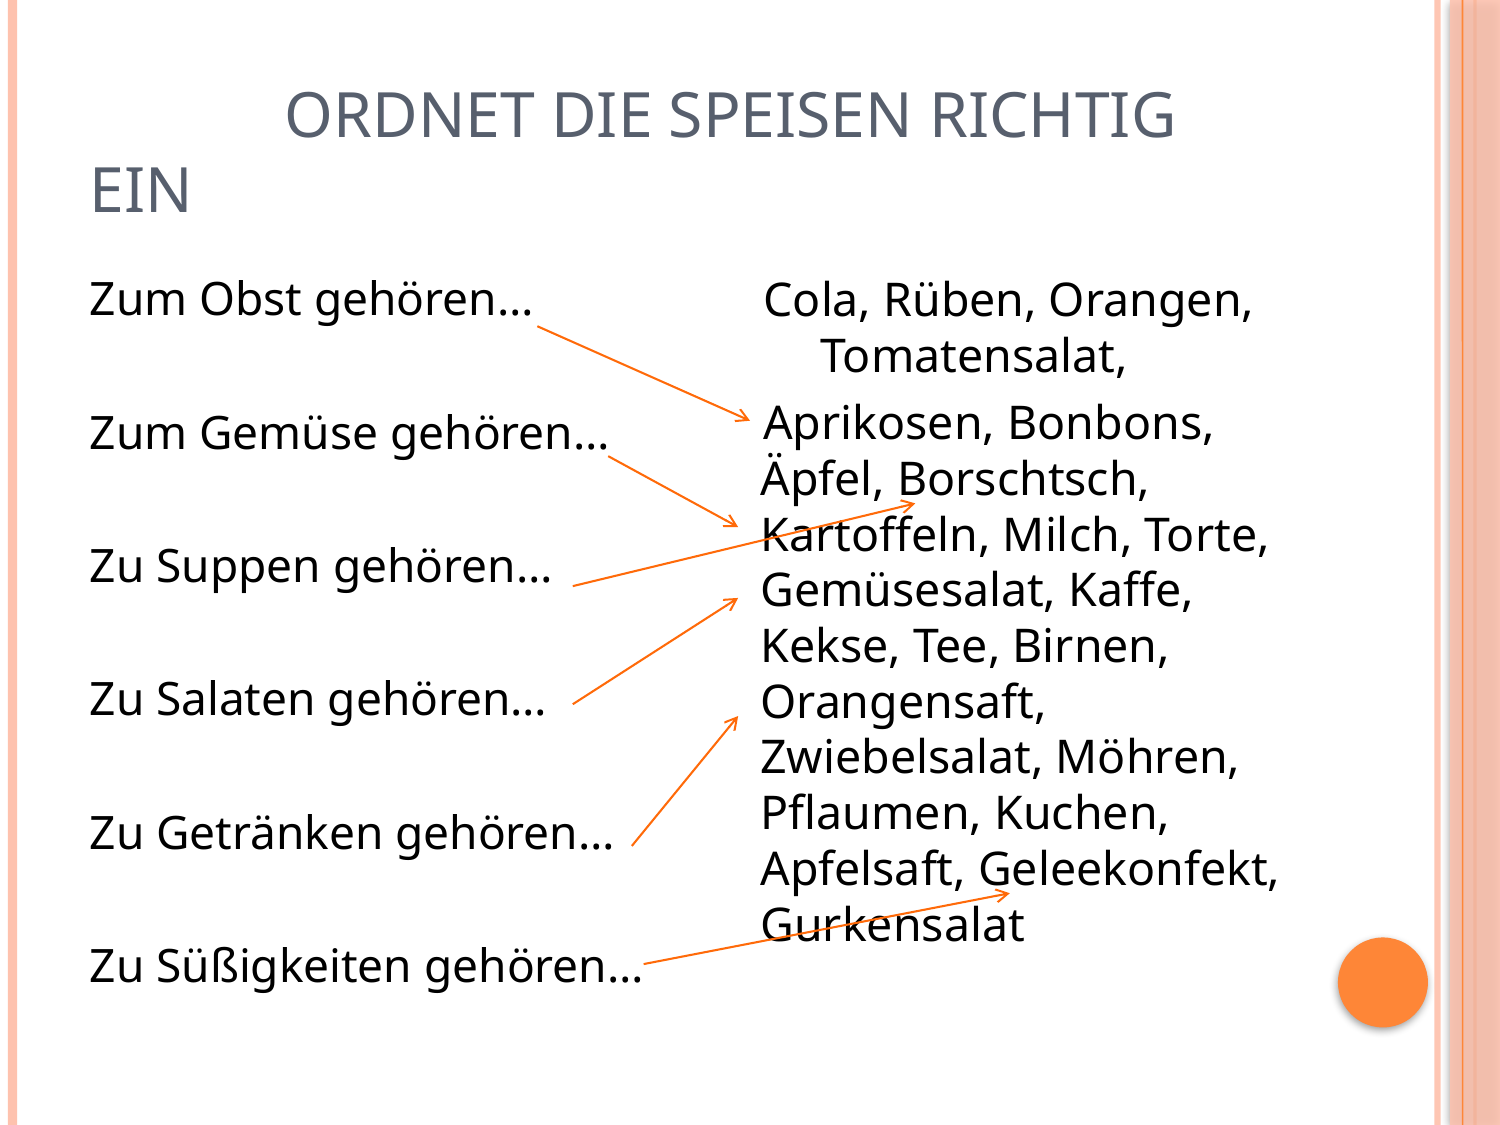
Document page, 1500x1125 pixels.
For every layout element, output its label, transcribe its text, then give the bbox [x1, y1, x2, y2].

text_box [536, 325, 751, 422]
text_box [572, 597, 739, 705]
list Cola, Rüben, Orangen, Tomatensalat, Aprikosen, Bonbons, Äpfel, Borschtsch, Kartoffeln, Milch, Torte, Gemüsesalat, Kaffe, Kekse, Tee, Birnen, Orangensaft, Zwiebelsalat, Möhren, Pflaumen, Kuchen, Apfelsaft, Geleekonfekt, Gurkensalat [700, 262, 1301, 1013]
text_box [607, 455, 739, 500]
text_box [631, 715, 739, 847]
list Zum Obst gehören… Zum Gemüse gehören… Zu Suppen gehören… Zu Salaten gehören… Zu Getränken gehören… Zu Süßigkeiten gehören… [75, 262, 675, 1013]
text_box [572, 502, 916, 587]
title Ordnet die Speisen richtig ein [75, 45, 1300, 233]
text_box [643, 892, 1011, 965]
